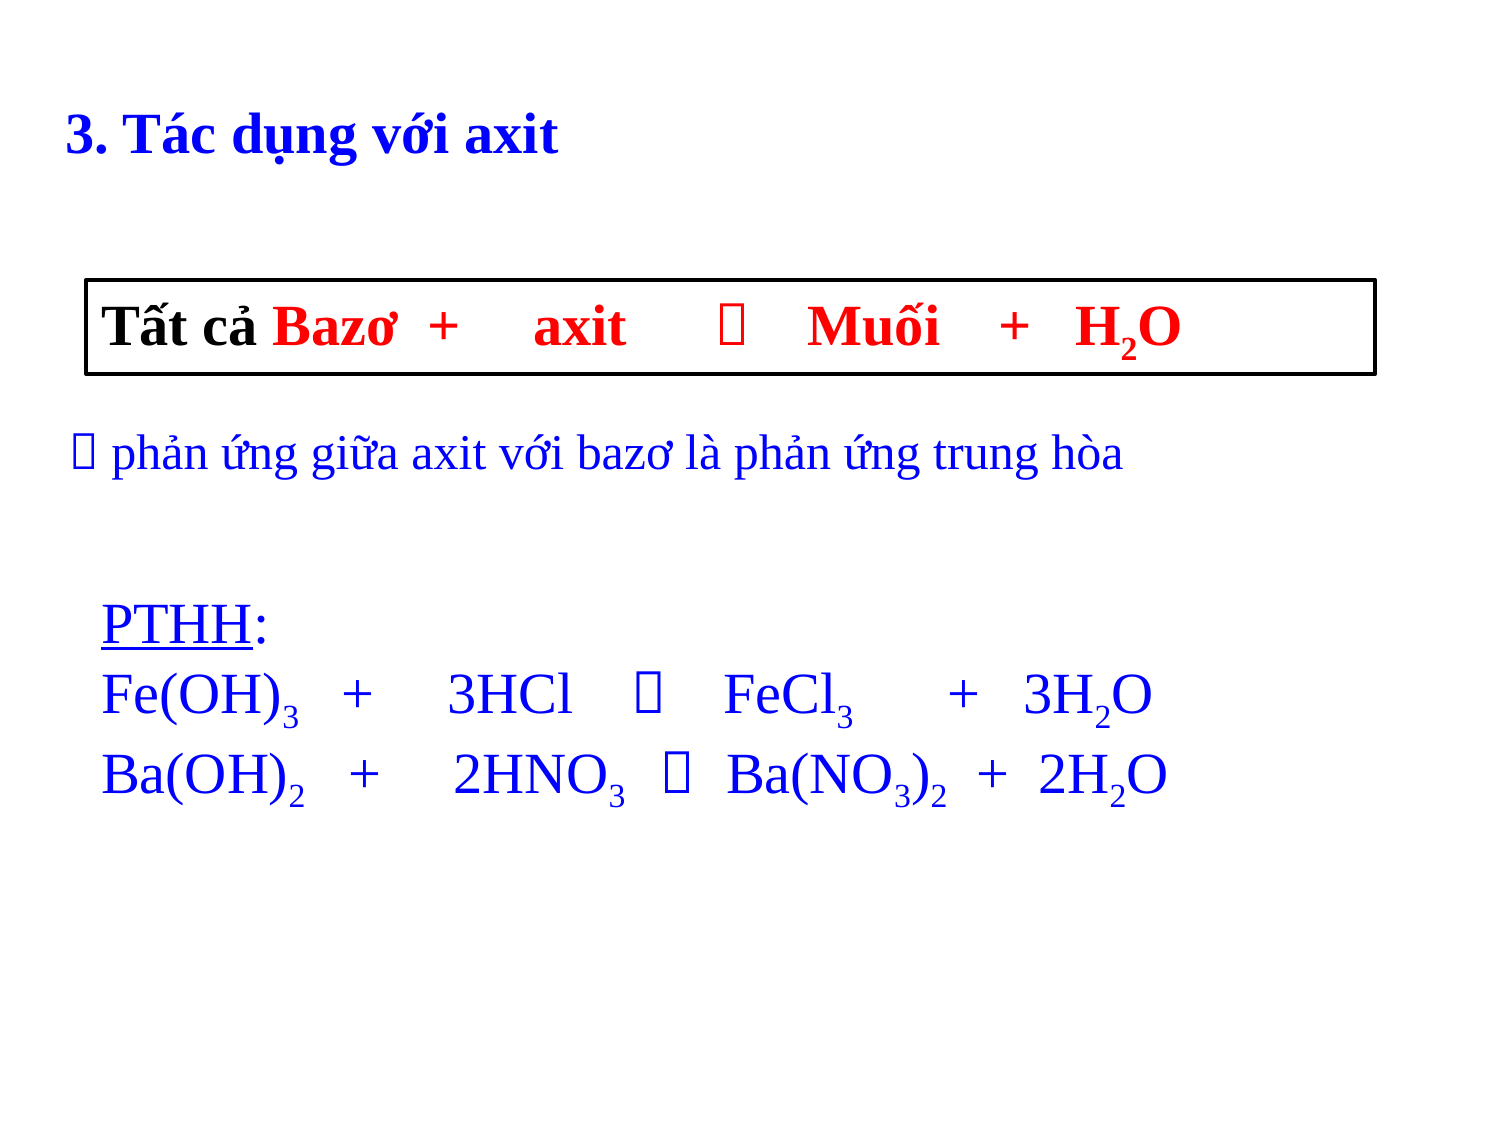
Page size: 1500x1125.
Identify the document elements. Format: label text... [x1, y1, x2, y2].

text_box 3. Tác dụng với axit [50, 87, 1451, 200]
text_box PTHH: Fe(OH)3 + 3HCl  FeCl3 + 3H2O Ba(OH)2 + 2HNO3  Ba(NO3)2 + 2H2O [86, 577, 1299, 822]
text_box  phản ứng giữa axit với bazơ là phản ứng trung hòa [54, 412, 1267, 488]
text_box Tất cả Bazơ + axit  Muối + H2O [84, 278, 1377, 376]
